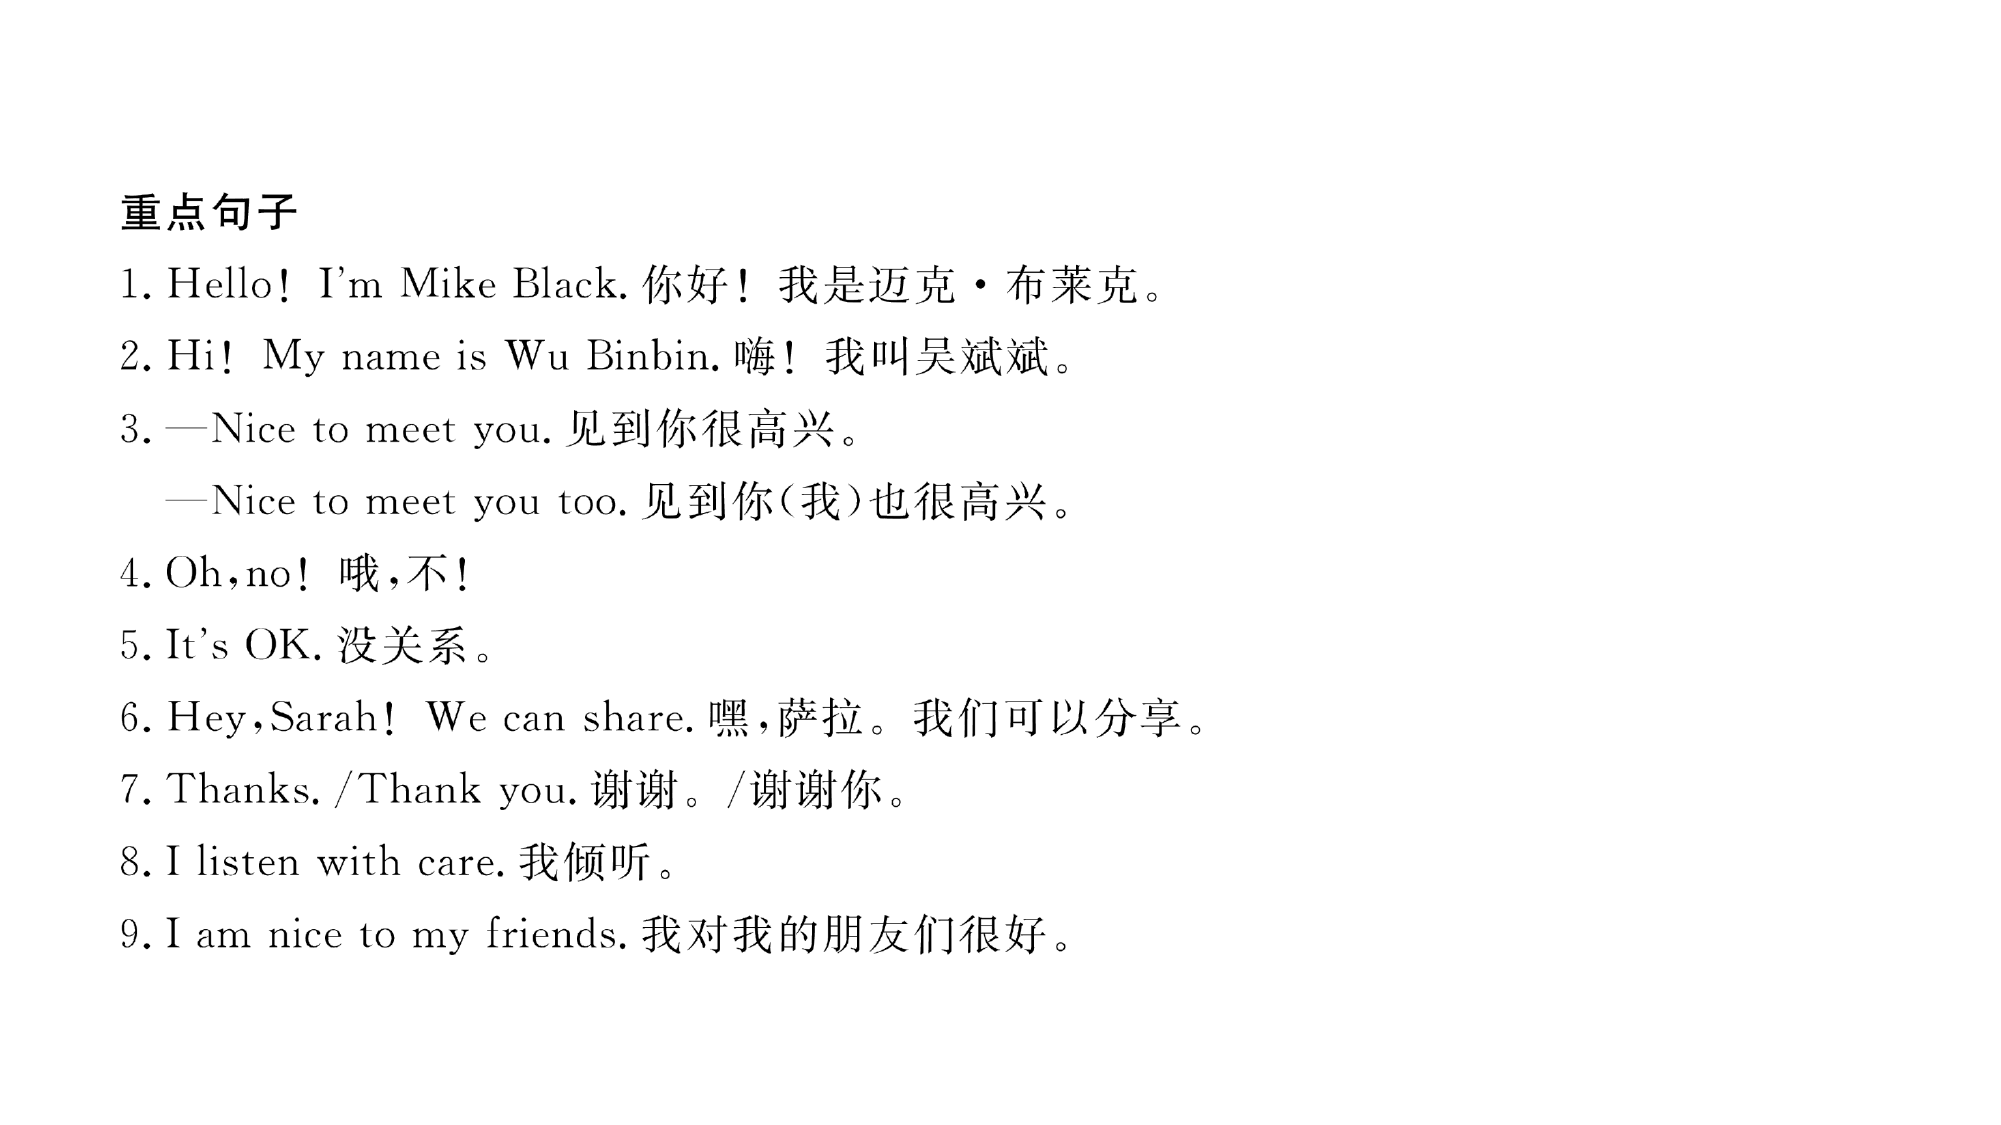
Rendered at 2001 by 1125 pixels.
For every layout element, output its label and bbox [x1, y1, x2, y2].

picture [118, 177, 2000, 967]
